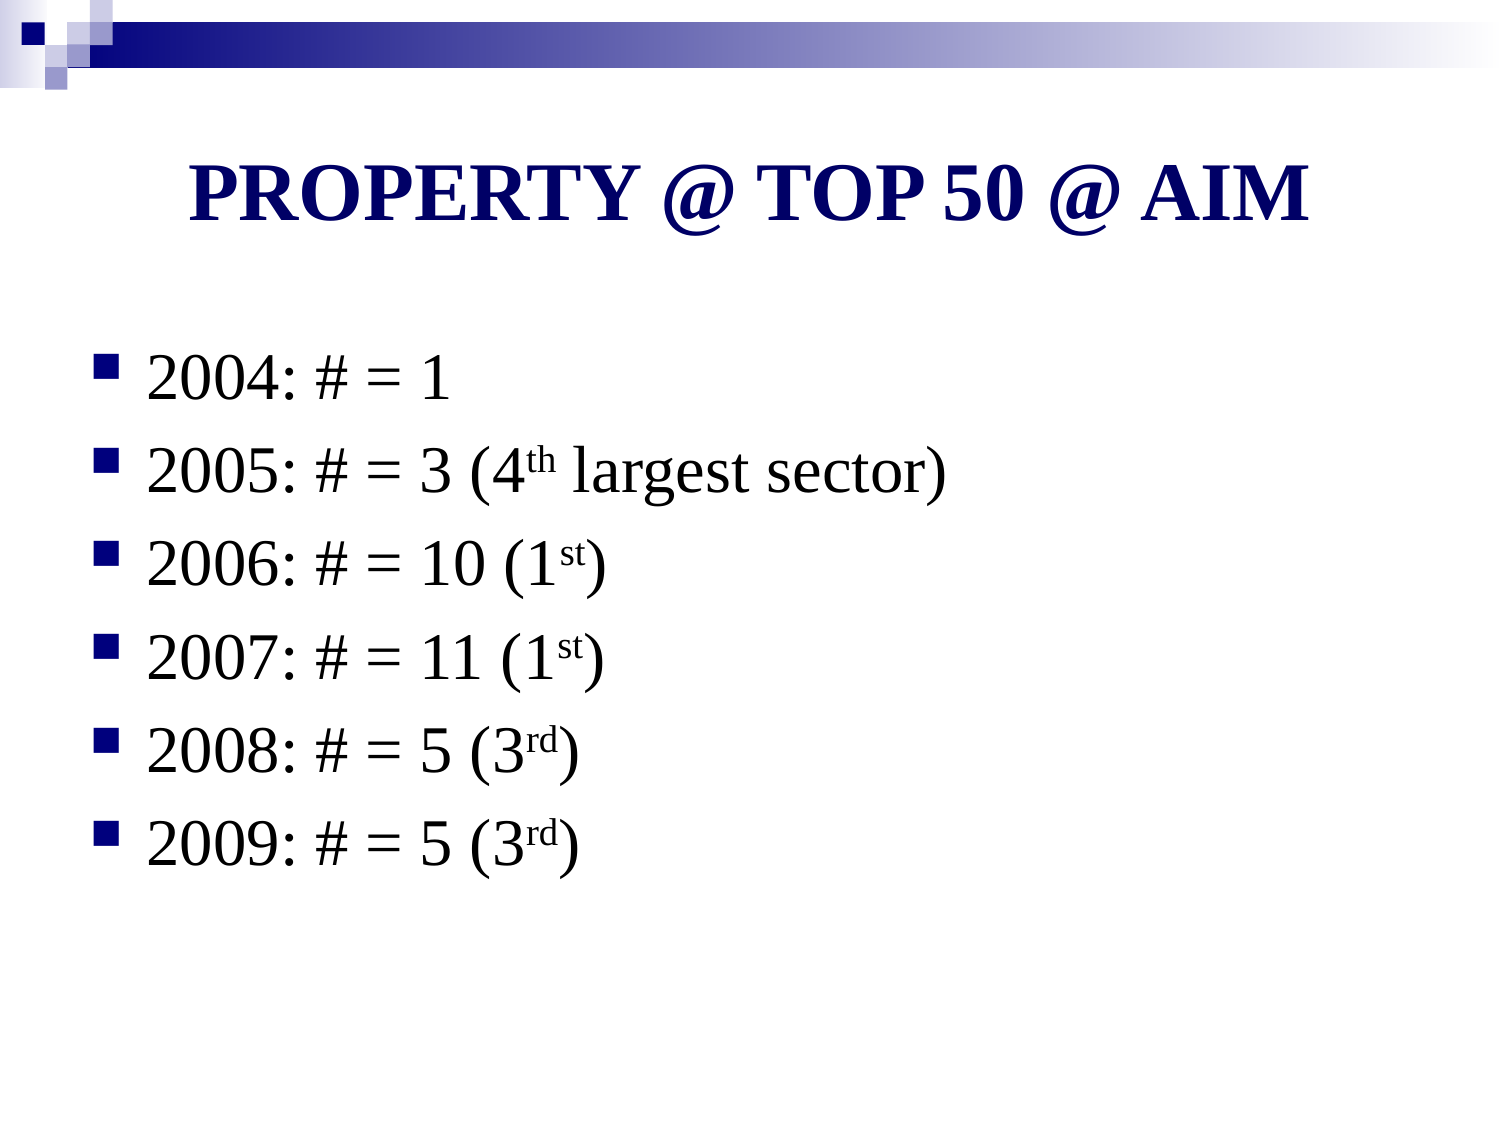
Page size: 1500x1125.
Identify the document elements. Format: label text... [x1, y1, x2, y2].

list 2004: # = 1 2005: # = 3 (4th largest sector) 2006: # = 10 (1st) 2007: # = 11 (1st) 2008: # = 5 (3rd) 2009: # = 5 (3rd) [74, 324, 1426, 963]
title PROPERTY @ TOP 50 @ AIM [74, 74, 1426, 301]
